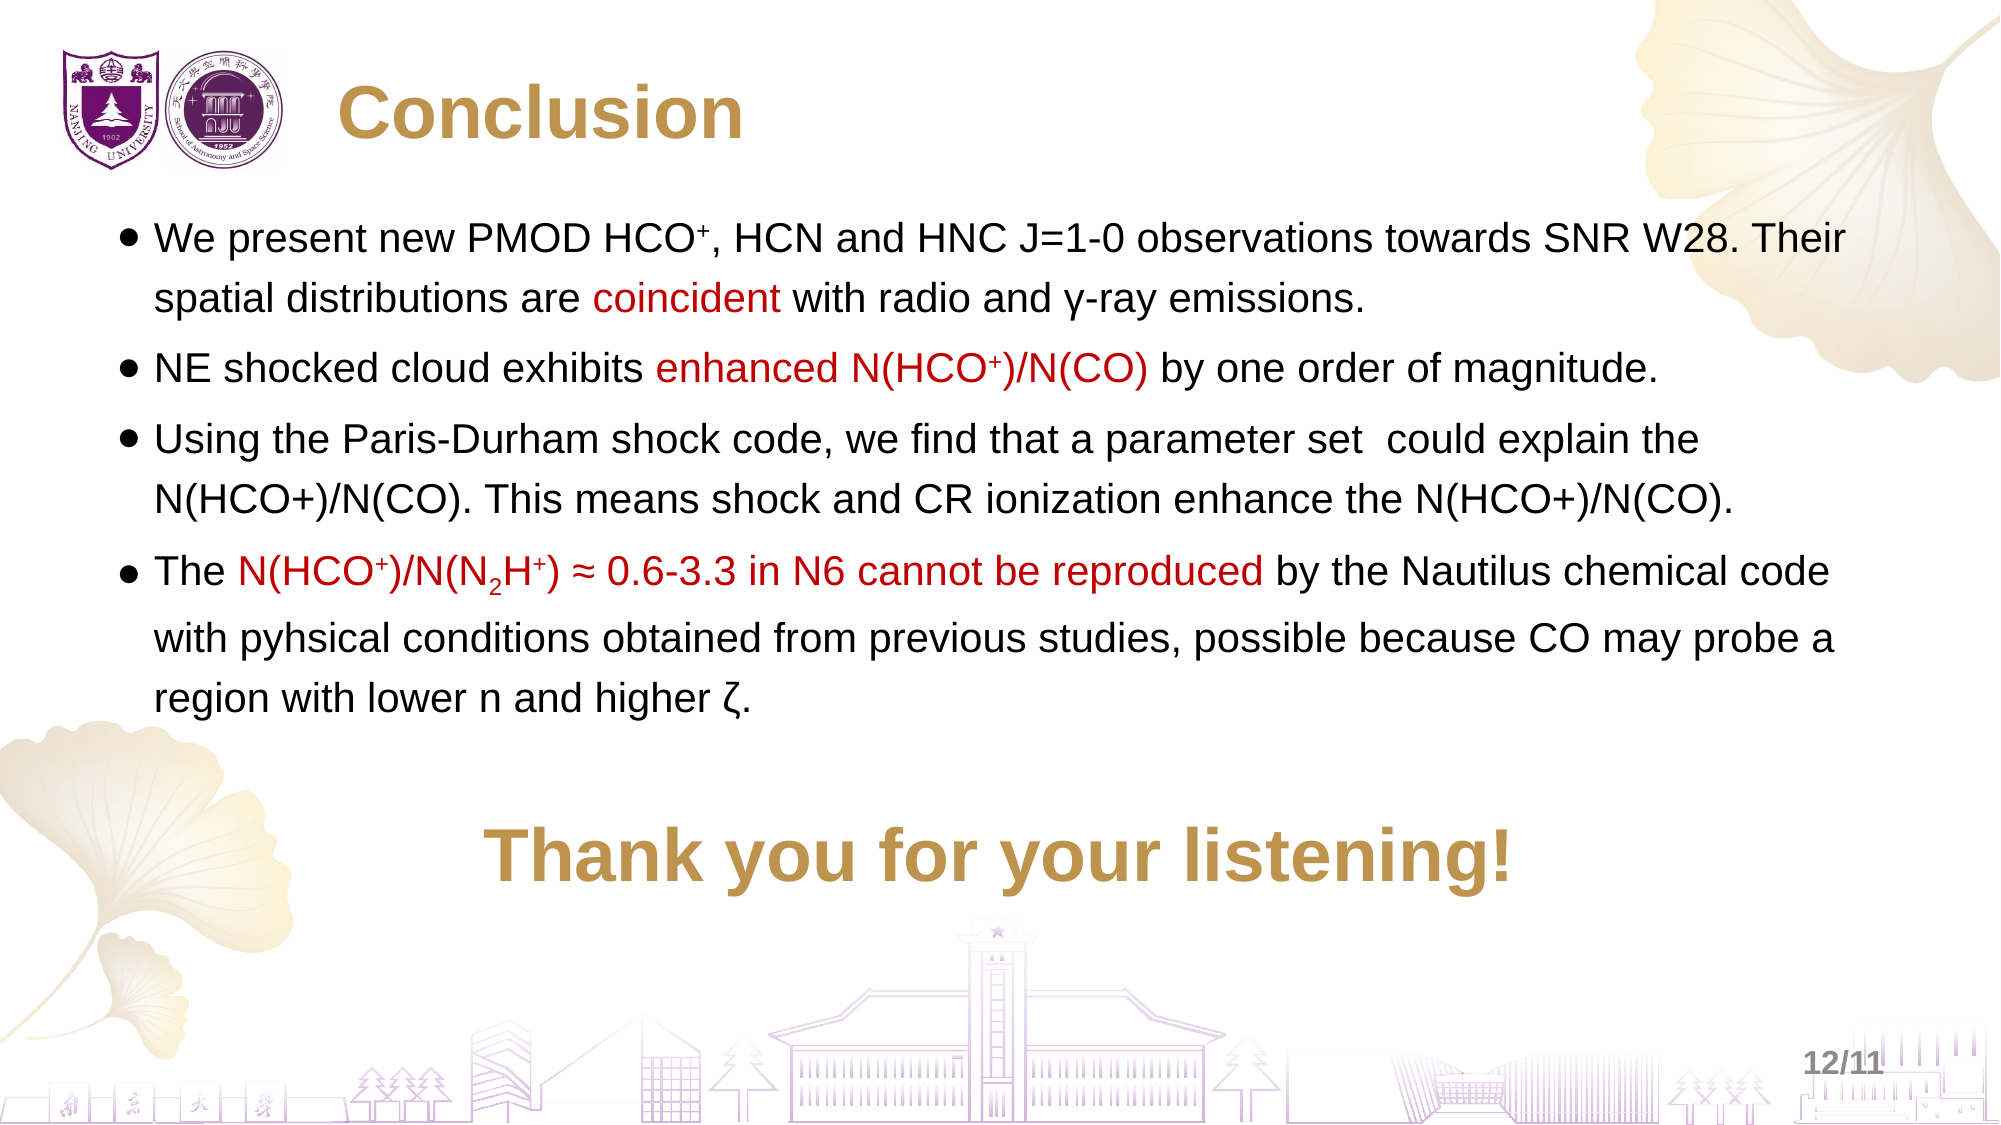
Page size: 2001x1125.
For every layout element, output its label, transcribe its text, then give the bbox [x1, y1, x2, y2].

picture [0, 618, 419, 1125]
picture [163, 50, 284, 170]
text_box Thank you for your listening! [419, 793, 1790, 909]
picture [63, 50, 159, 170]
title Conclusion [322, 50, 1557, 166]
picture [1557, 0, 2000, 463]
